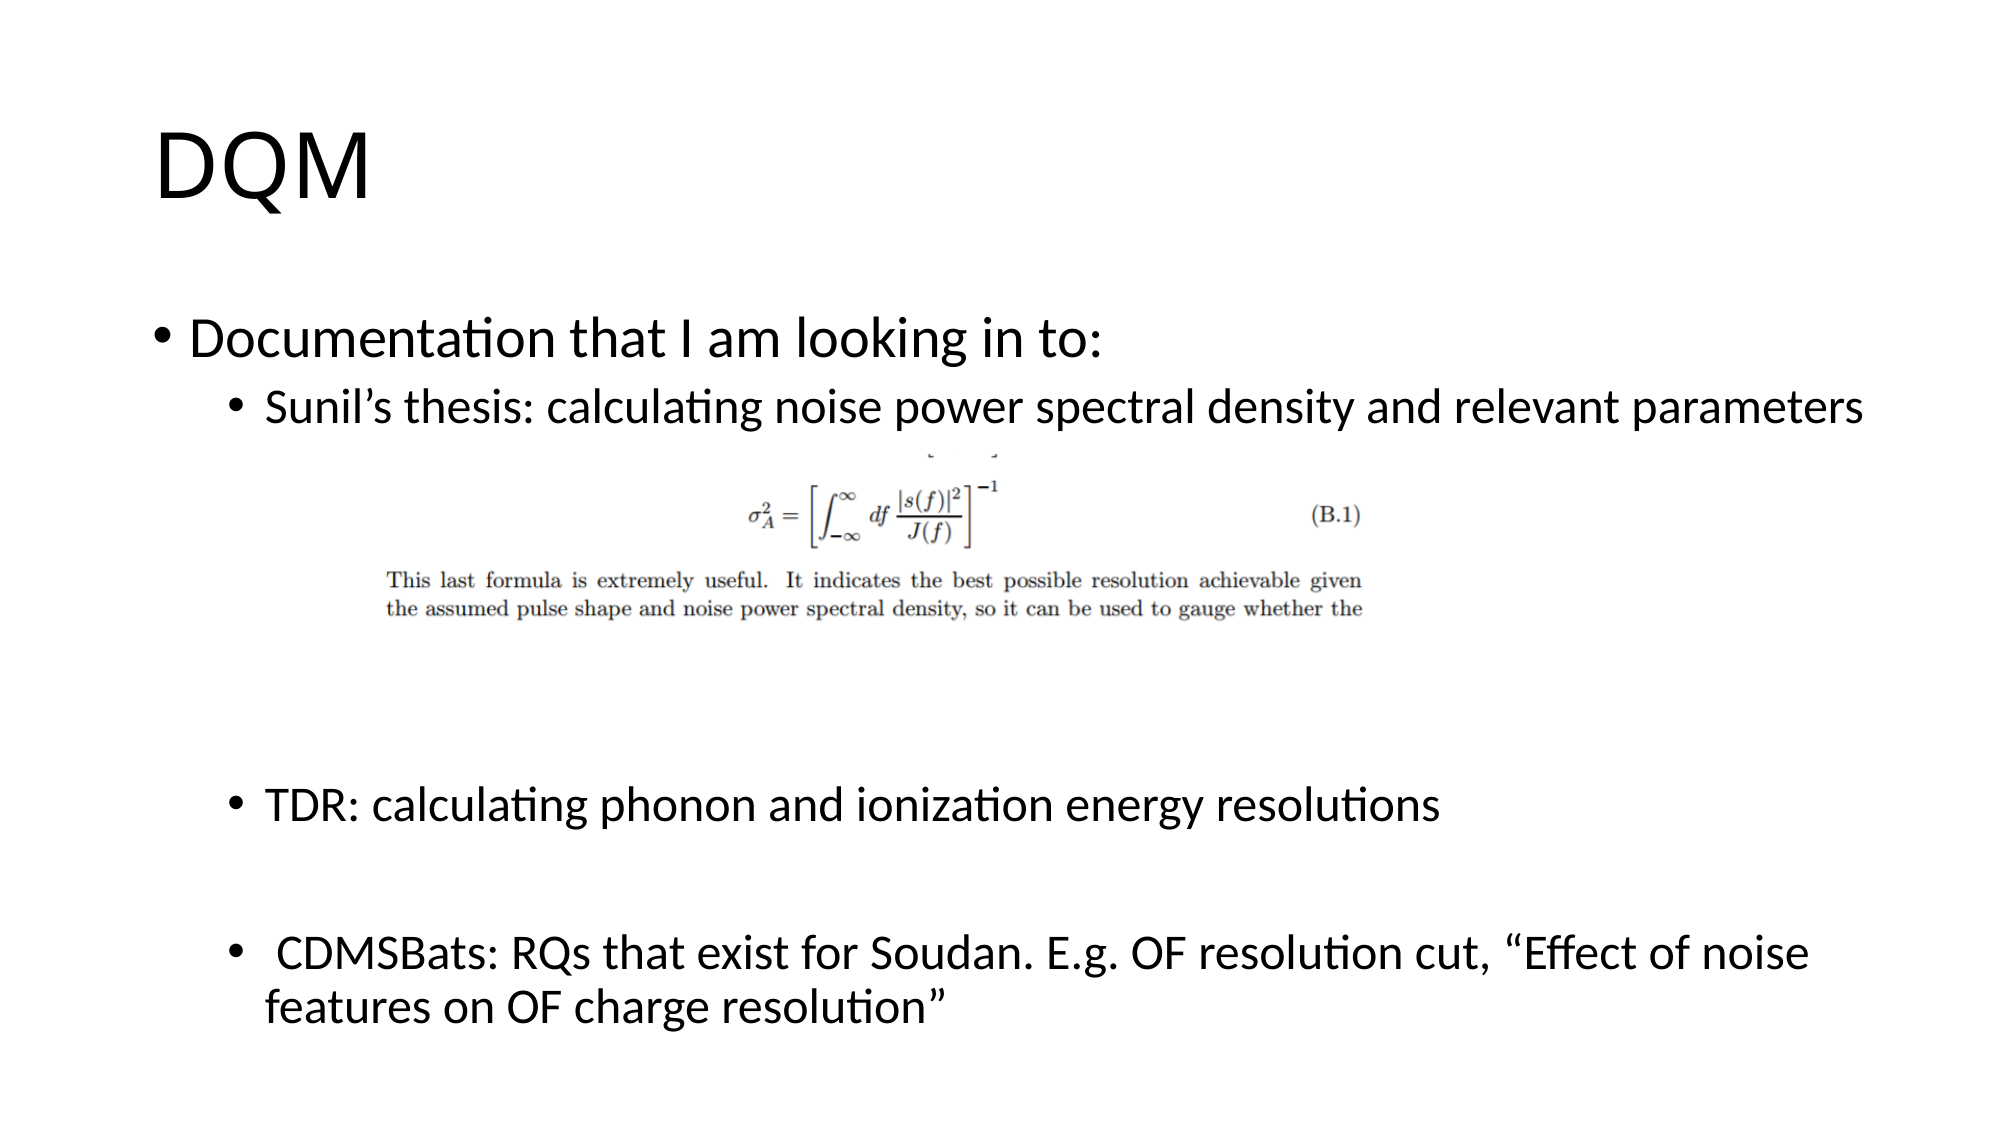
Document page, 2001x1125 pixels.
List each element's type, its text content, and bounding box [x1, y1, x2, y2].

list Documentation that I am looking in to: Sunil’s thesis: calculating noise power spectral density and relevant parameters TDR: calculating phonon and ionization energy resolutions CDMSBats: RQs that exist for Soudan. E.g. OF resolution cut, “Effect of noise features on OF charge resolution” [137, 299, 1911, 1014]
title DQM [137, 59, 1863, 278]
picture [317, 454, 1453, 626]
